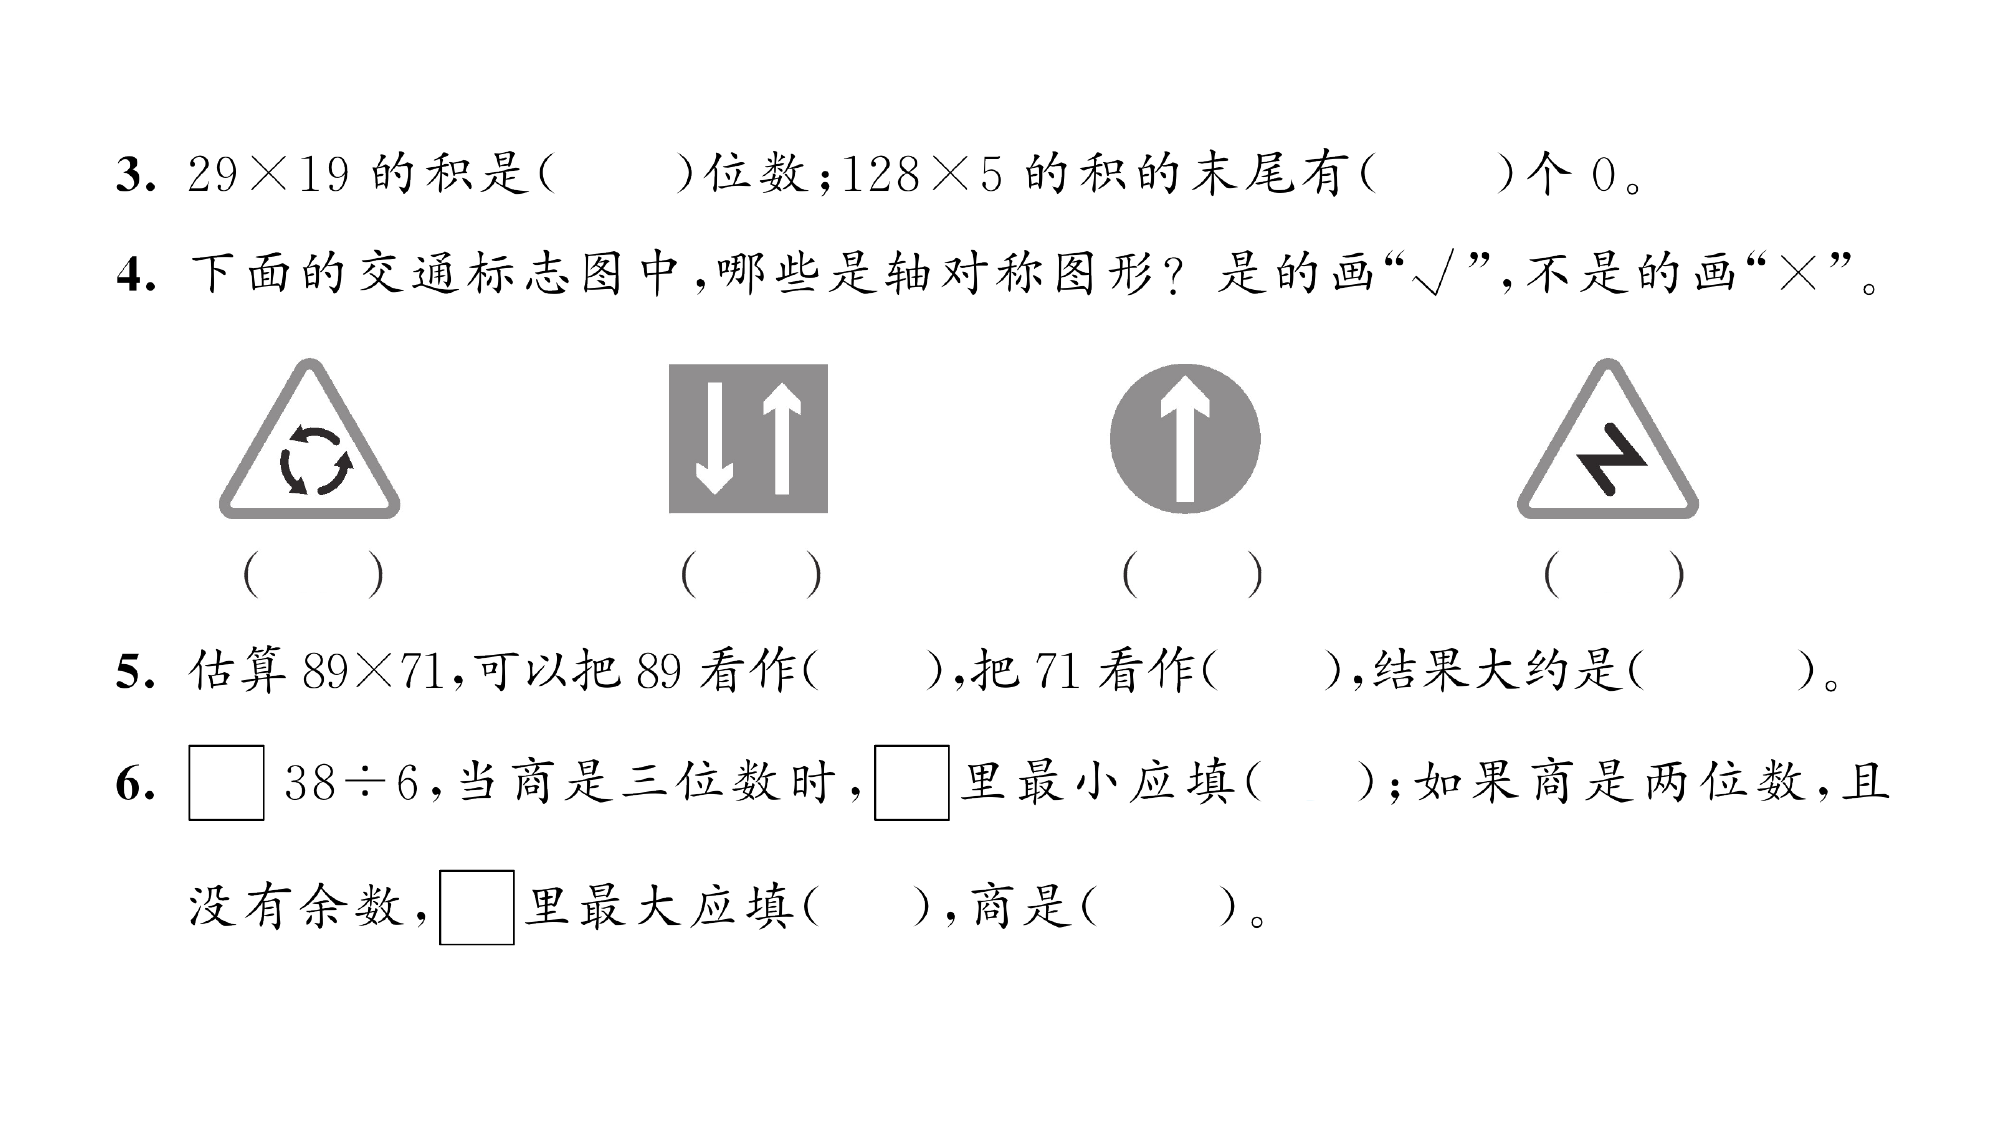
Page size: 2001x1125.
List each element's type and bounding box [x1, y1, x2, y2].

picture [112, 113, 2000, 974]
